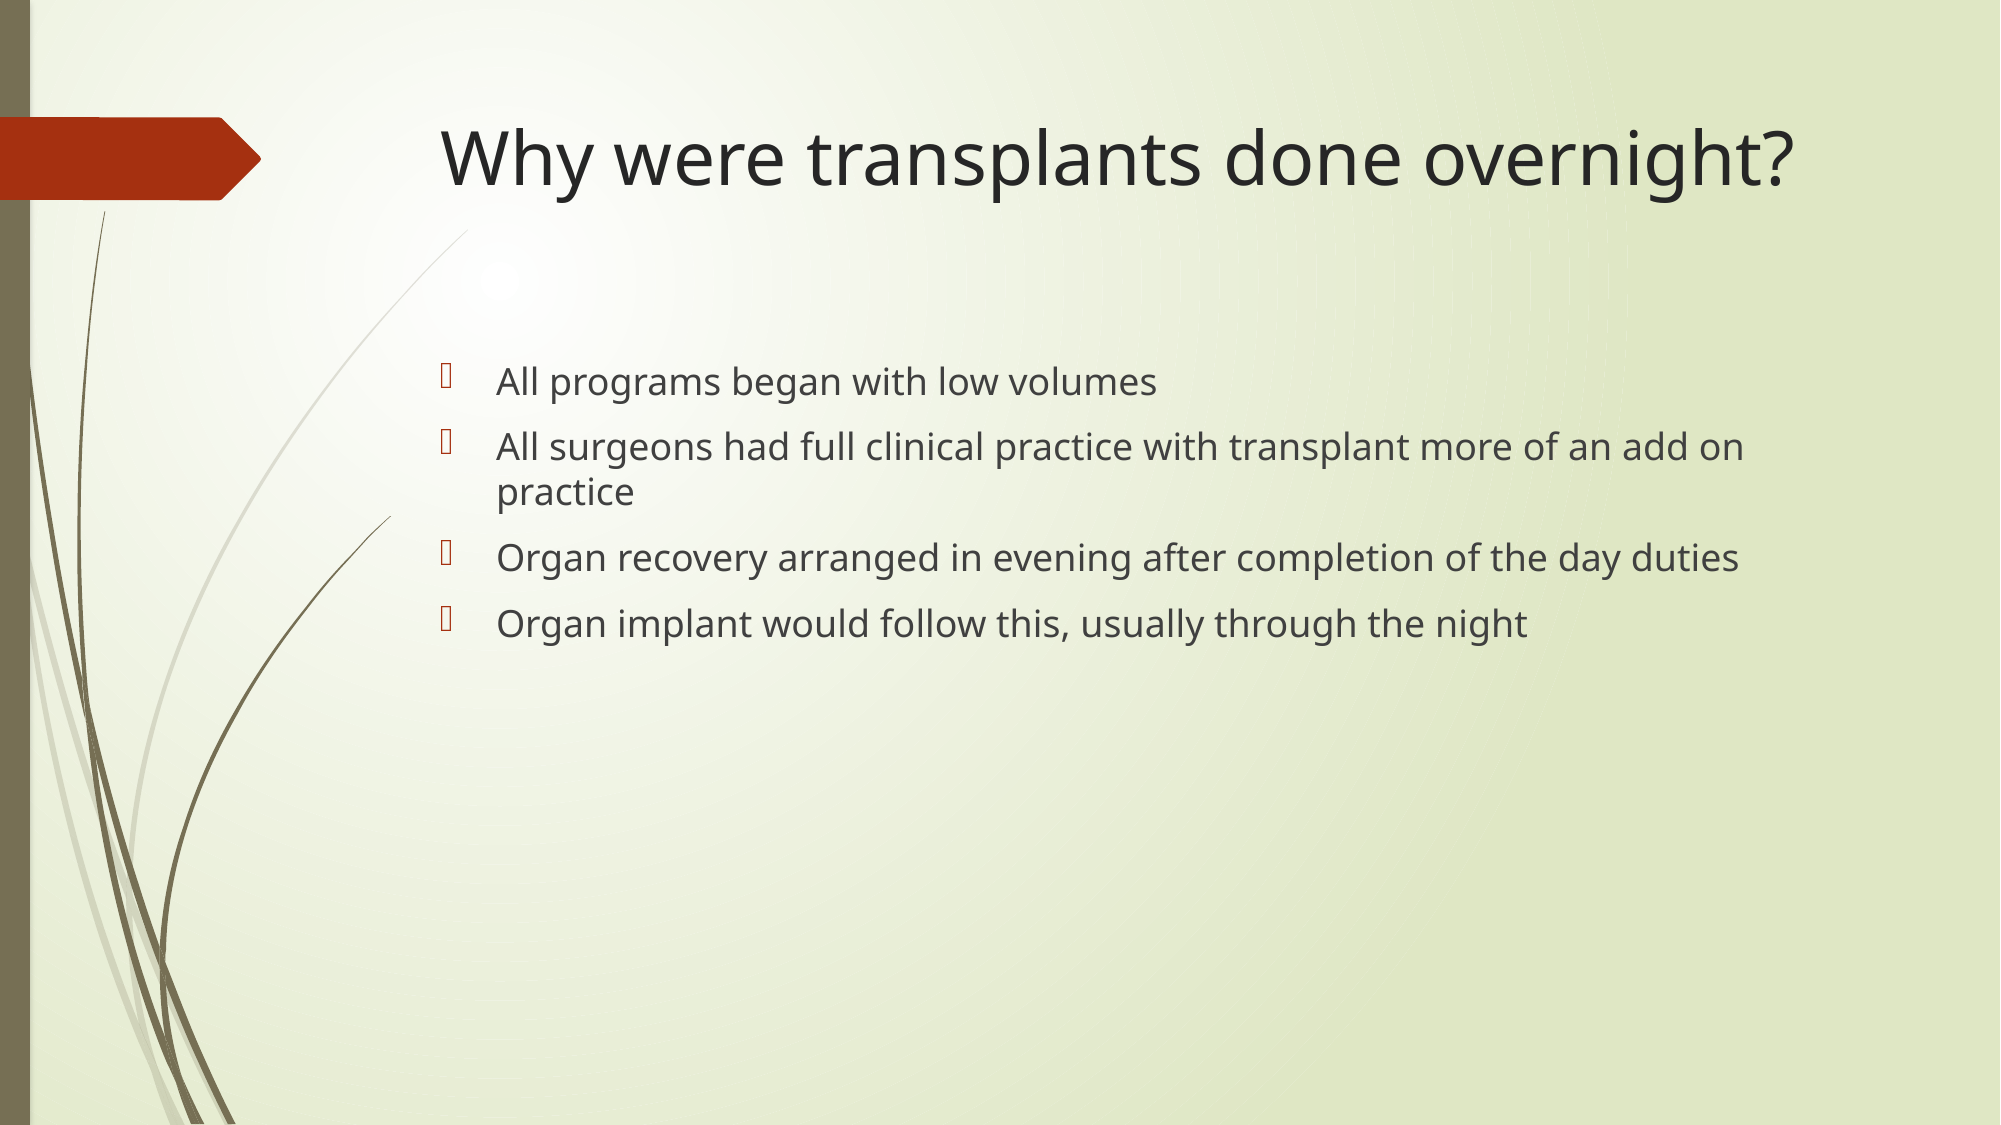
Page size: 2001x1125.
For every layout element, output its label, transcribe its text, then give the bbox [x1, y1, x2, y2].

list All programs began with low volumes All surgeons had full clinical practice with transplant more of an add on practice Organ recovery arranged in evening after completion of the day duties Organ implant would follow this, usually through the night [424, 350, 1888, 970]
title Why were transplants done overnight? [425, 102, 1888, 313]
